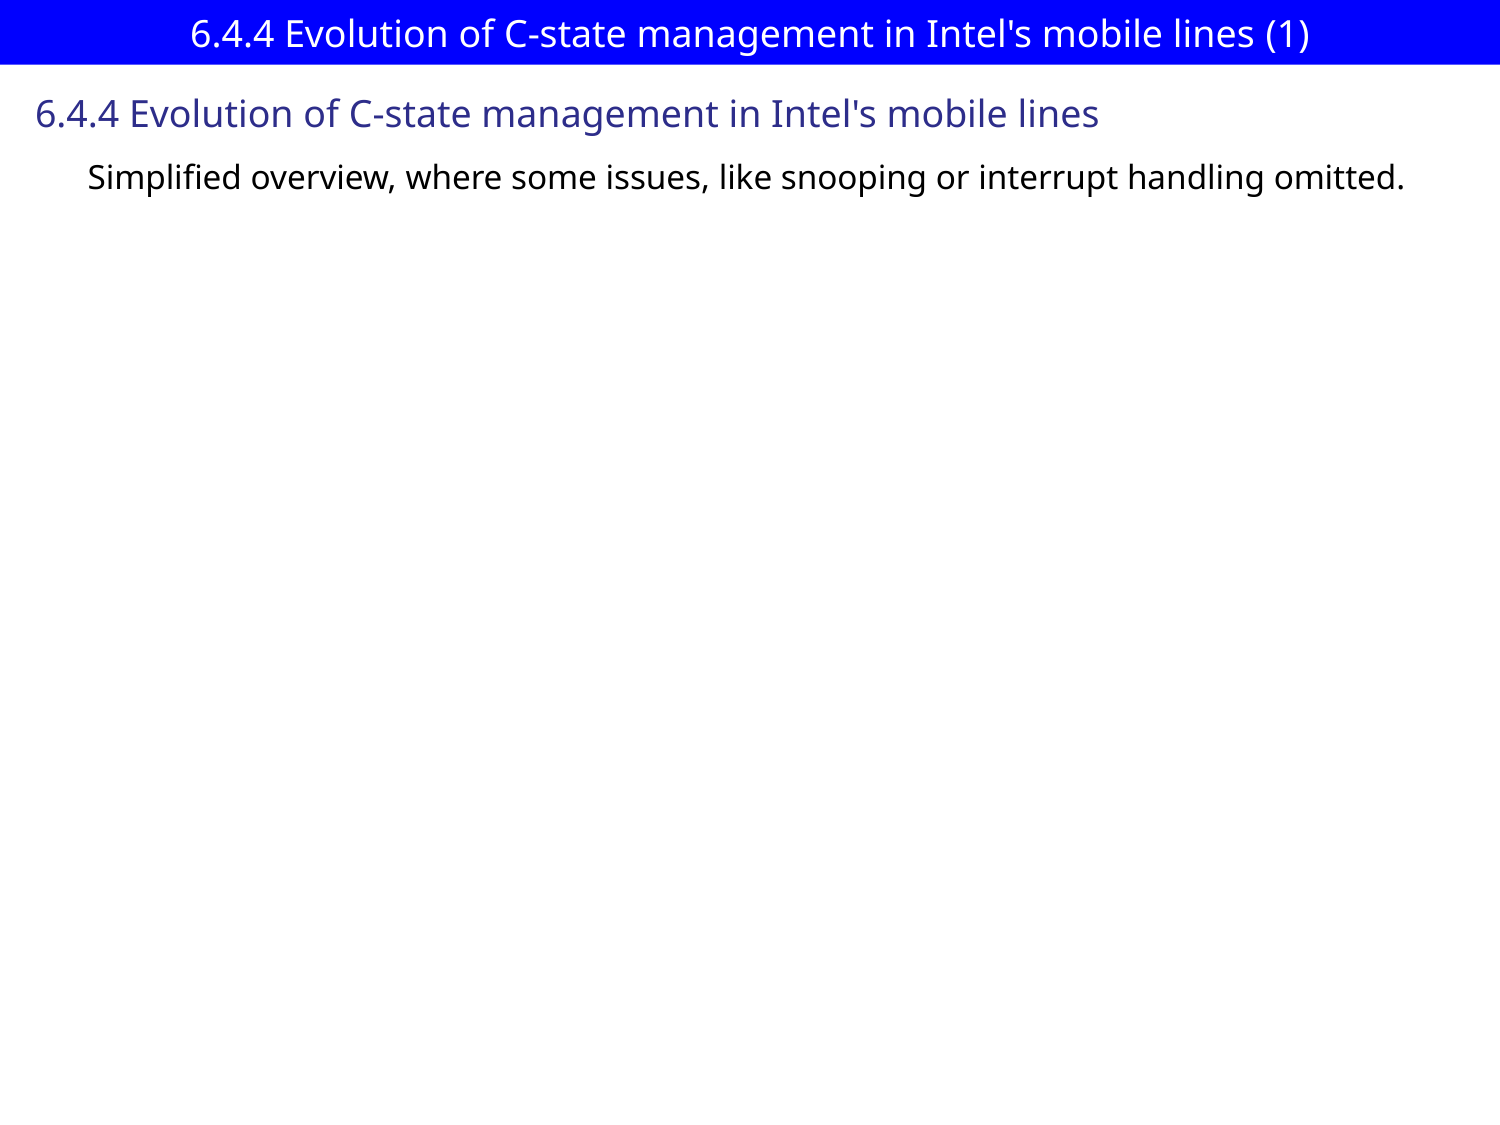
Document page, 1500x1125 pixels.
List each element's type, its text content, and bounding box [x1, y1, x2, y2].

title 6.4.4 Evolution of C-state management in Intel's mobile lines (1) [0, 0, 1500, 65]
text_box 6.4.4 Evolution of C-state management in Intel's mobile lines [20, 82, 1491, 143]
text_box Simplified overview, where some issues, like snooping or interrupt handling omitted. [72, 148, 1423, 204]
